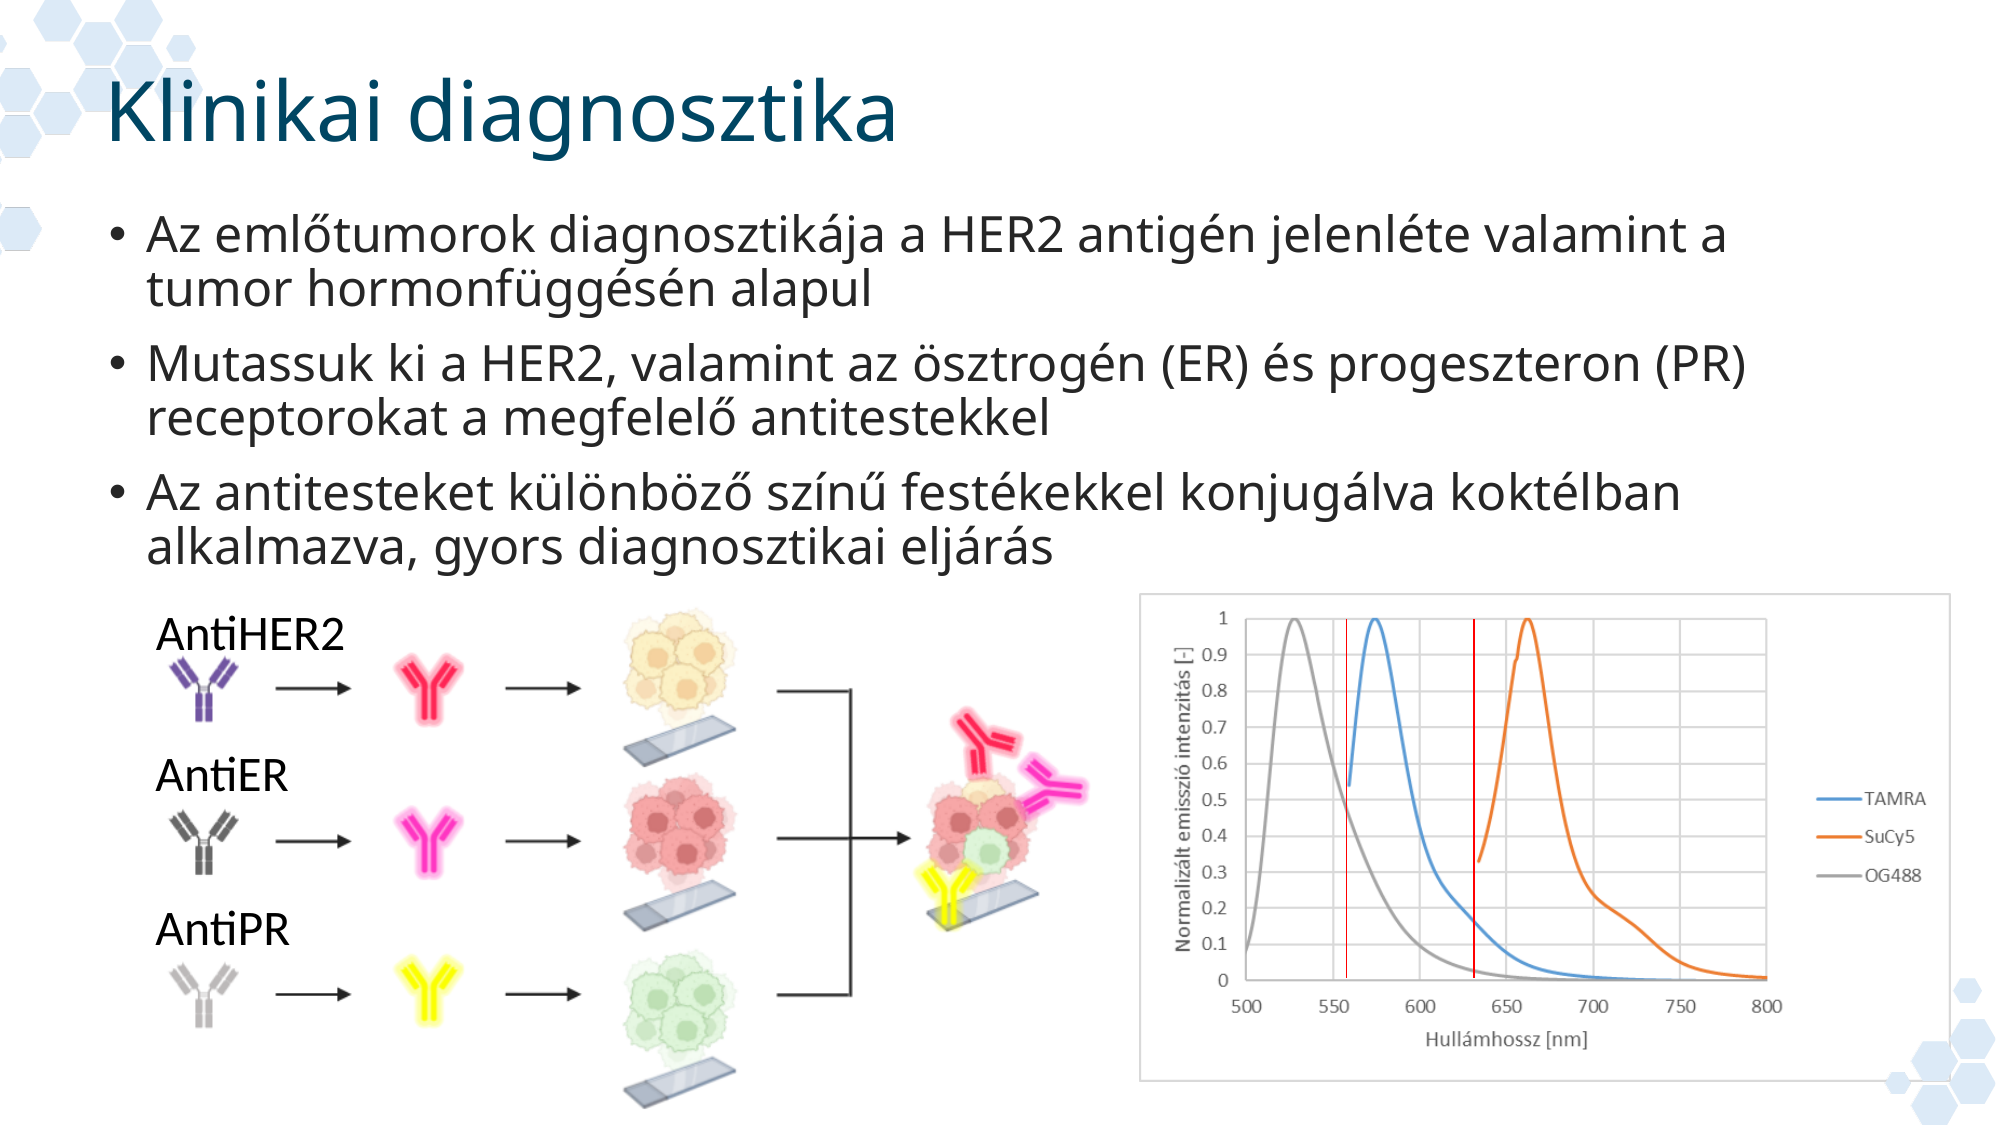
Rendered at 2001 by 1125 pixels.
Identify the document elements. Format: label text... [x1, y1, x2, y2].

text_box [139, 587, 1104, 1125]
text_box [1139, 593, 1952, 1082]
picture [1857, 952, 1996, 1125]
text_box Klinikai diagnosztika [240, 30, 1899, 199]
list Az emlőtumorok diagnosztikája a HER2 antigén jelenléte valamint a tumor hormonfüggésén alapul Mutassuk ki a HER2, valamint az ösztrogén (ER) és progeszteron (PR) receptorokat a megfelelő antitestekkel Az antitesteket különböző színű festékekkel konjugálva koktélban alkalmazva, gyors diagnosztikai eljárás [32, 171, 1833, 914]
picture [0, 0, 237, 275]
